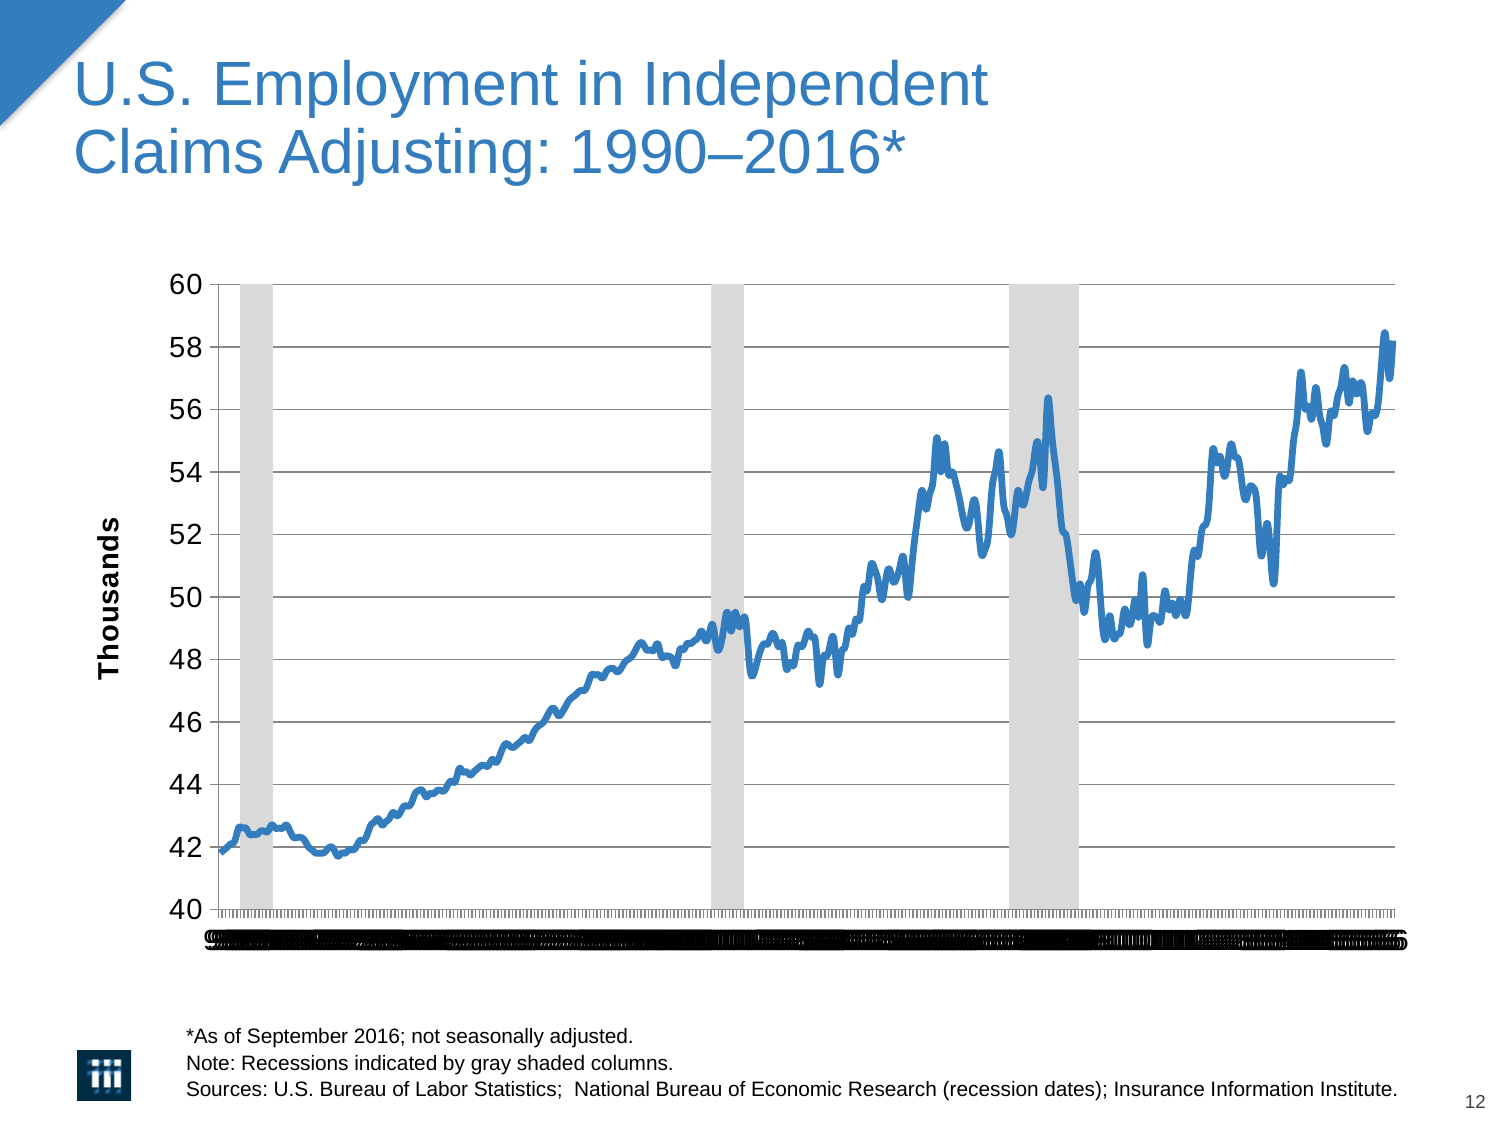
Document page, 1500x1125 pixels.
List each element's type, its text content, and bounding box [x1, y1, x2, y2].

chart [76, 251, 1477, 992]
title U.S. Employment in Independent Claims Adjusting: 1990–2016* [58, 38, 1446, 195]
list *As of September 2016; not seasonally adjusted. Note: Recessions indicated by gray shaded columns. Sources: U.S. Bureau of Labor Statistics; National Bureau of Economic Research (recession dates); Insurance Information Institute. [186, 1032, 1446, 1101]
